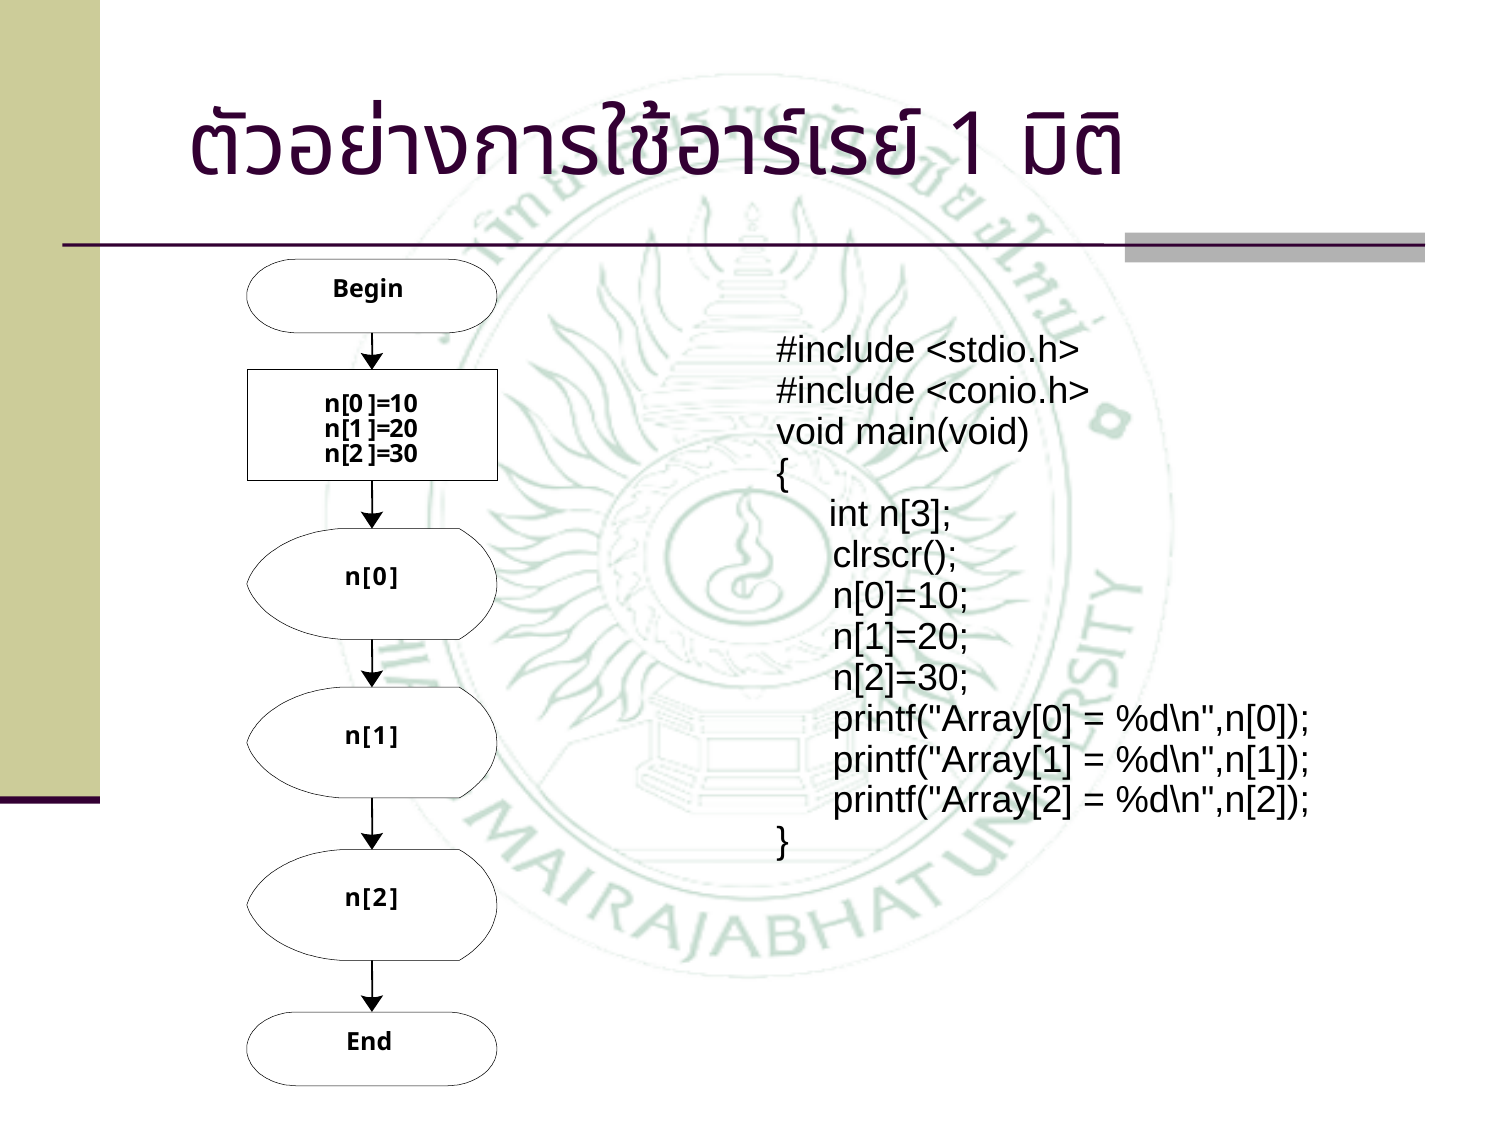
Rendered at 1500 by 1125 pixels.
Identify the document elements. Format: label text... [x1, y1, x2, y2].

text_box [241, 255, 502, 1090]
picture [0, 0, 1500, 1125]
title ตัวอย่างการใช้อาร์เรย์ 1 มิติ [149, 45, 1426, 234]
text_box #include <stdio.h> #include <conio.h> void main(void) { int n[3]; clrscr(); n[0]=10; n[1]=20; n[2]=30; printf("Array[0] = %d\n",n[0]); printf("Array[1] = %d\n",n[1]); printf("Array[2] = %d\n",n[2]); } [761, 326, 1385, 1024]
